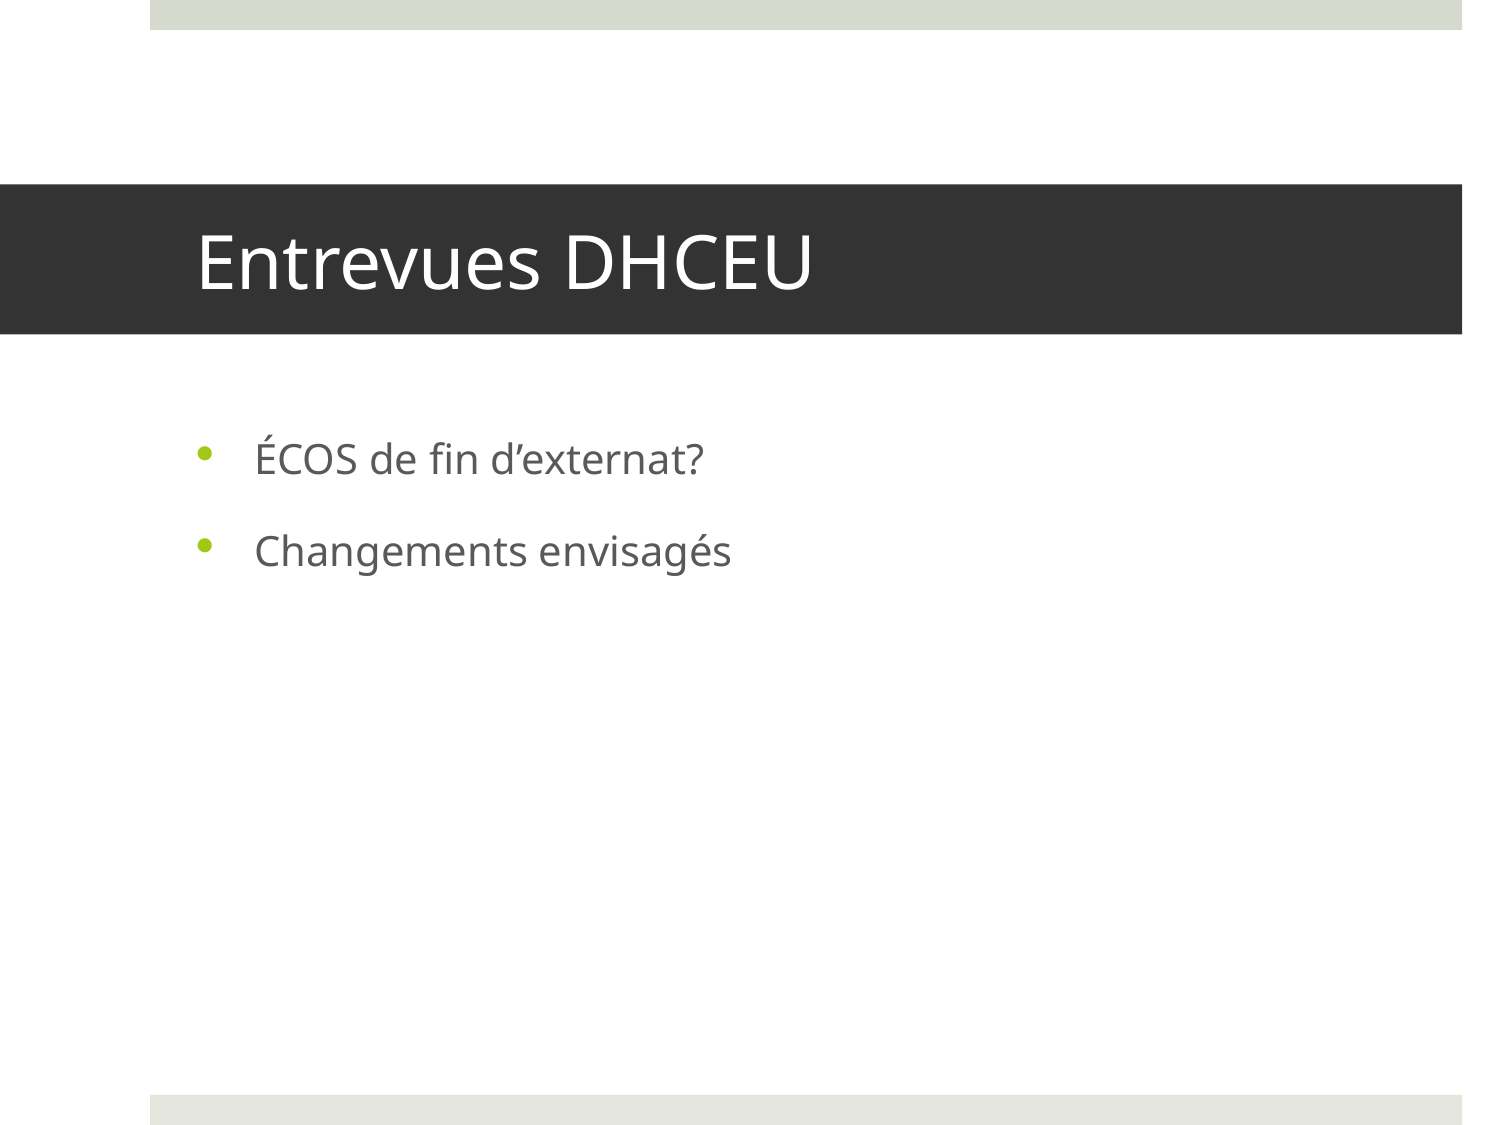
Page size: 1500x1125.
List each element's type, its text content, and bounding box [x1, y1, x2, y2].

list ÉCOS de fin d’externat? Changements envisagés [182, 425, 1432, 1028]
title Entrevues DHCEU [0, 184, 1463, 335]
